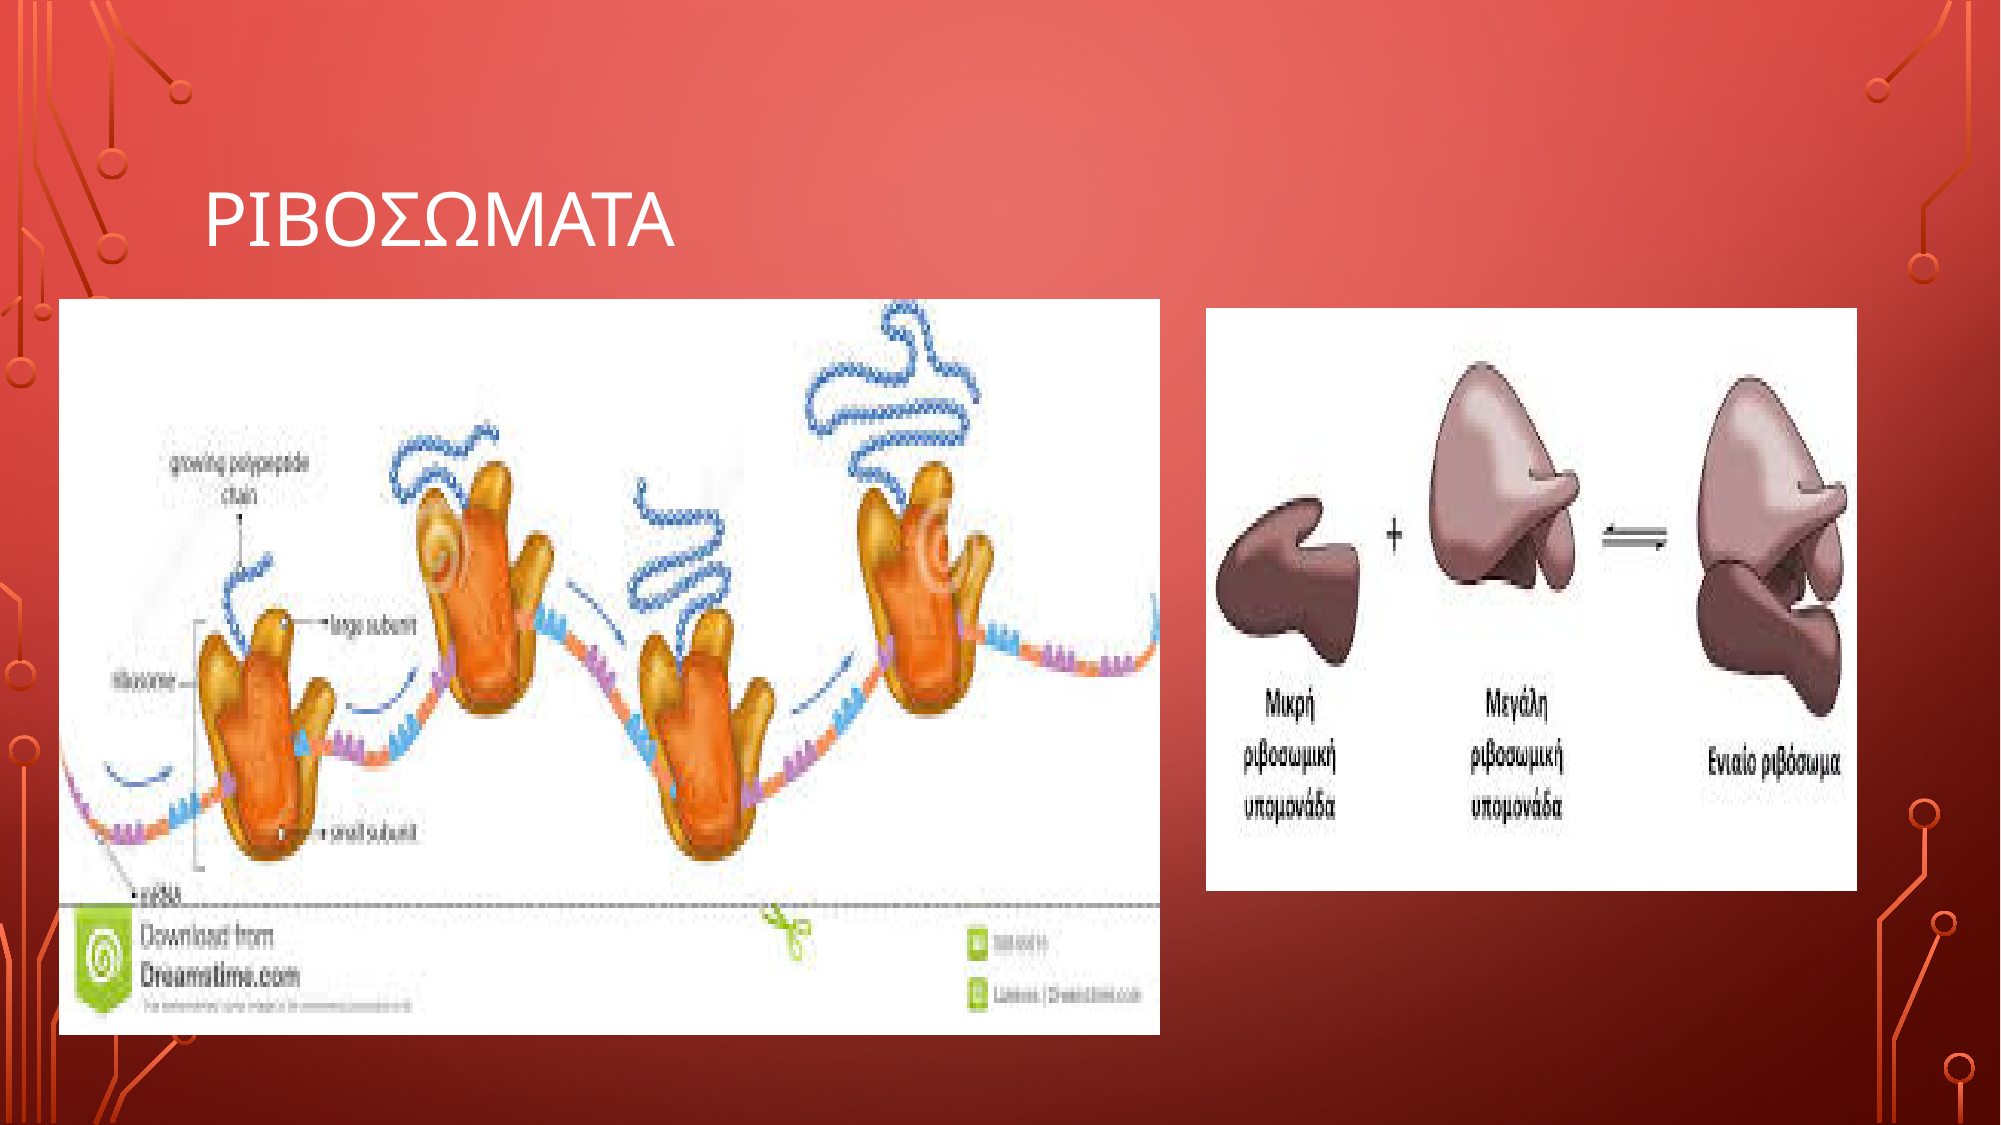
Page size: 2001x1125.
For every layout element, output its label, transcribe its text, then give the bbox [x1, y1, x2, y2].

title ΡΙΒΟΣΩΜΑΤΑ [187, 101, 1813, 344]
picture [59, 299, 1160, 1035]
picture [1205, 307, 1857, 891]
